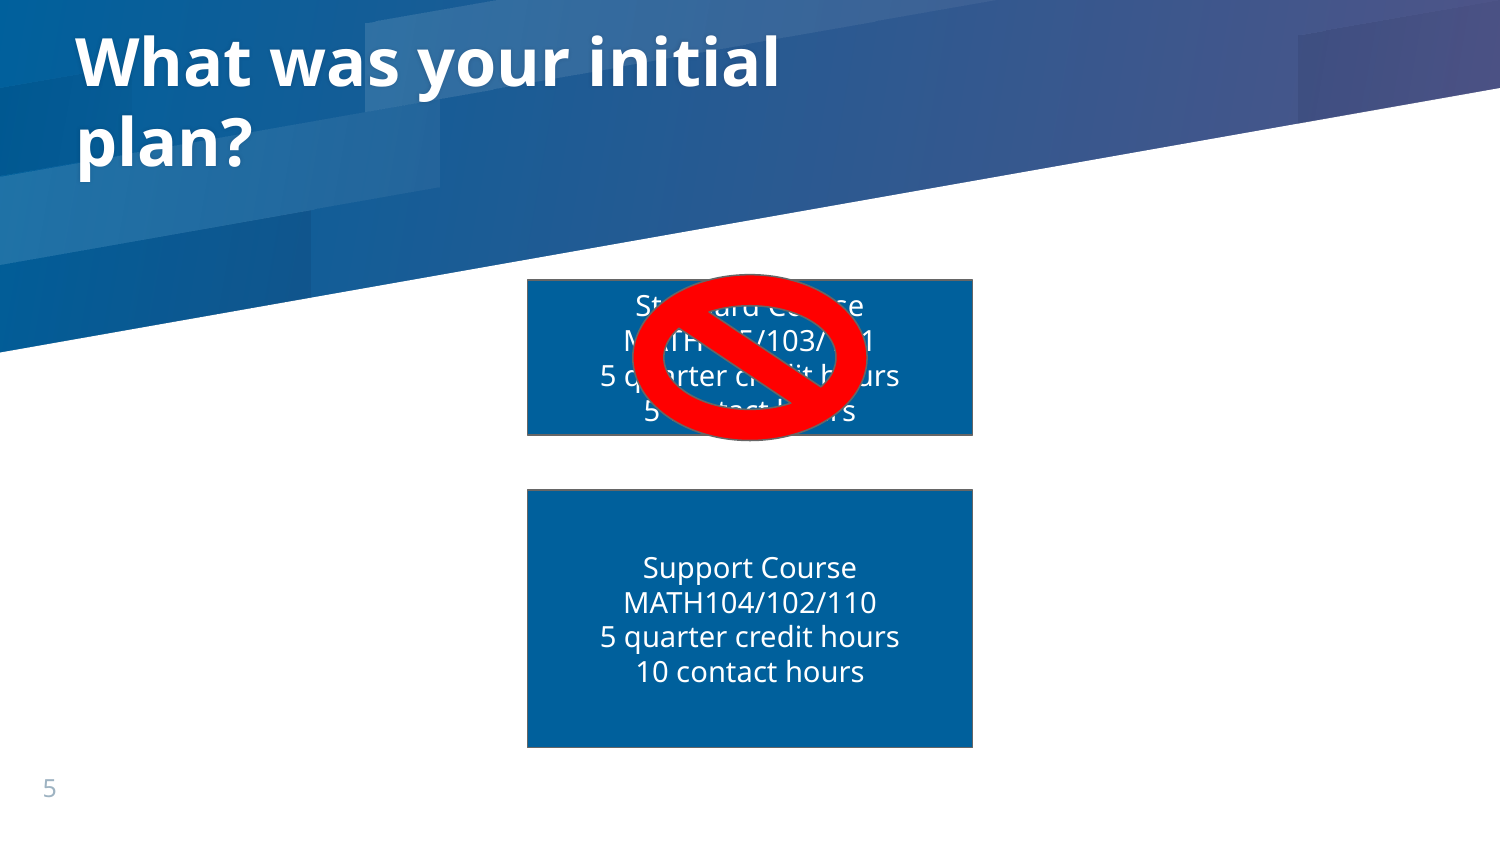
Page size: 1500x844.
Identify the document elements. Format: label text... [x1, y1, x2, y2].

text_box Standard Course MATH105/103/111 5 quarter credit hours 5 contact hours [664, 329, 789, 409]
text_box Support Course MATH104/102/110 5 quarter credit hours 10 contact hours [527, 489, 973, 748]
slide_number 5 [42, 766, 122, 807]
text_box Standard Course MATH105/103/111 5 quarter credit hours 5 contact hours [792, 280, 973, 436]
title What was your initial plan? [75, 0, 975, 249]
text_box [632, 274, 868, 441]
text_box Standard Course MATH105/103/111 5 quarter credit hours 5 contact hours [527, 280, 708, 436]
text_box Standard Course MATH105/103/111 5 quarter credit hours 5 contact hours [711, 306, 835, 386]
